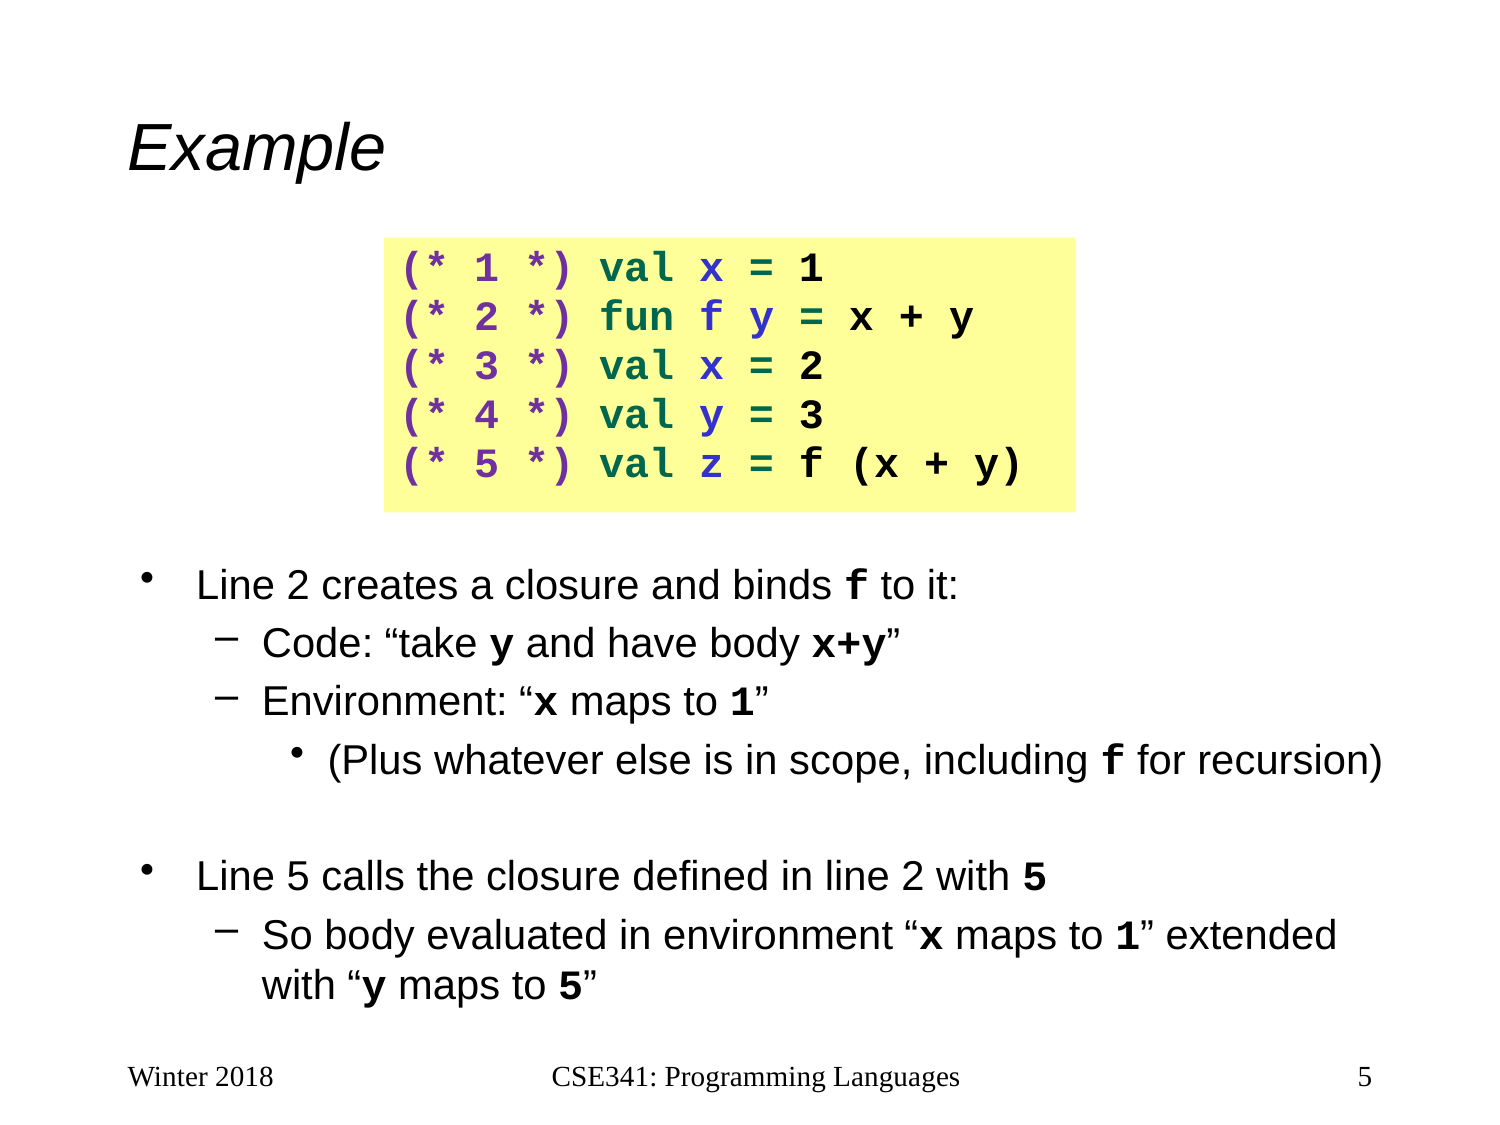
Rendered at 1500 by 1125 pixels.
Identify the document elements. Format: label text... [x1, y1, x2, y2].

footer CSE341: Programming Languages [474, 1049, 1038, 1125]
title Example [112, 49, 1388, 238]
slide_number 5 [1074, 1049, 1388, 1125]
text_box (* 1 *) val x = 1 (* 2 *) fun f y = x + y (* 3 *) val x = 2 (* 4 *) val y = 3 (* 5 *) val z = f (x + y) [384, 237, 1075, 513]
slide_number Winter 2018 [112, 1049, 426, 1125]
text_box Line 2 creates a closure and binds f to it: Code: “take y and have body x+y” Environment: “x maps to 1” (Plus whatever else is in scope, including f for recursion) Line 5 calls the closure defined in line 2 with 5 So body evaluated in environment “x maps to 1” extended with “y maps to 5” [124, 549, 1400, 1013]
